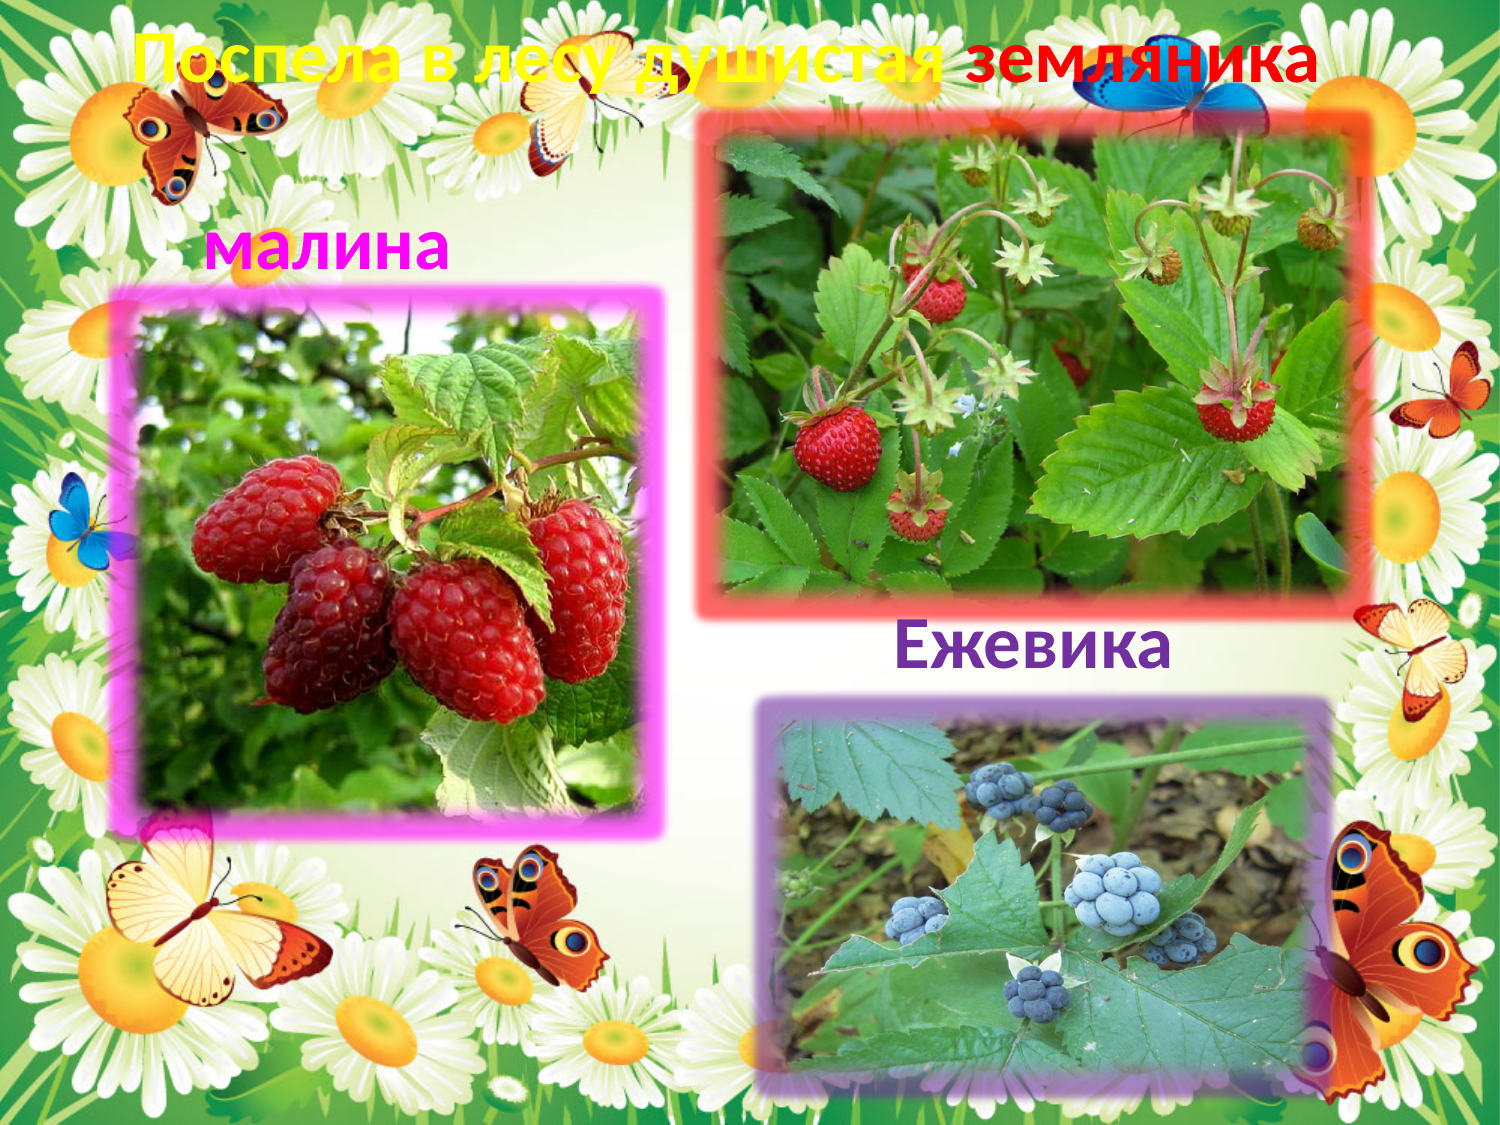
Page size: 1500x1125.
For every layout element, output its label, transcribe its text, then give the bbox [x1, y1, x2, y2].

picture [0, 0, 1500, 1125]
text_box малина [187, 187, 598, 291]
text_box Ежевика [878, 620, 1242, 691]
text_box Поспела в лесу душистая земляника [117, 0, 1372, 105]
picture [702, 116, 1365, 612]
